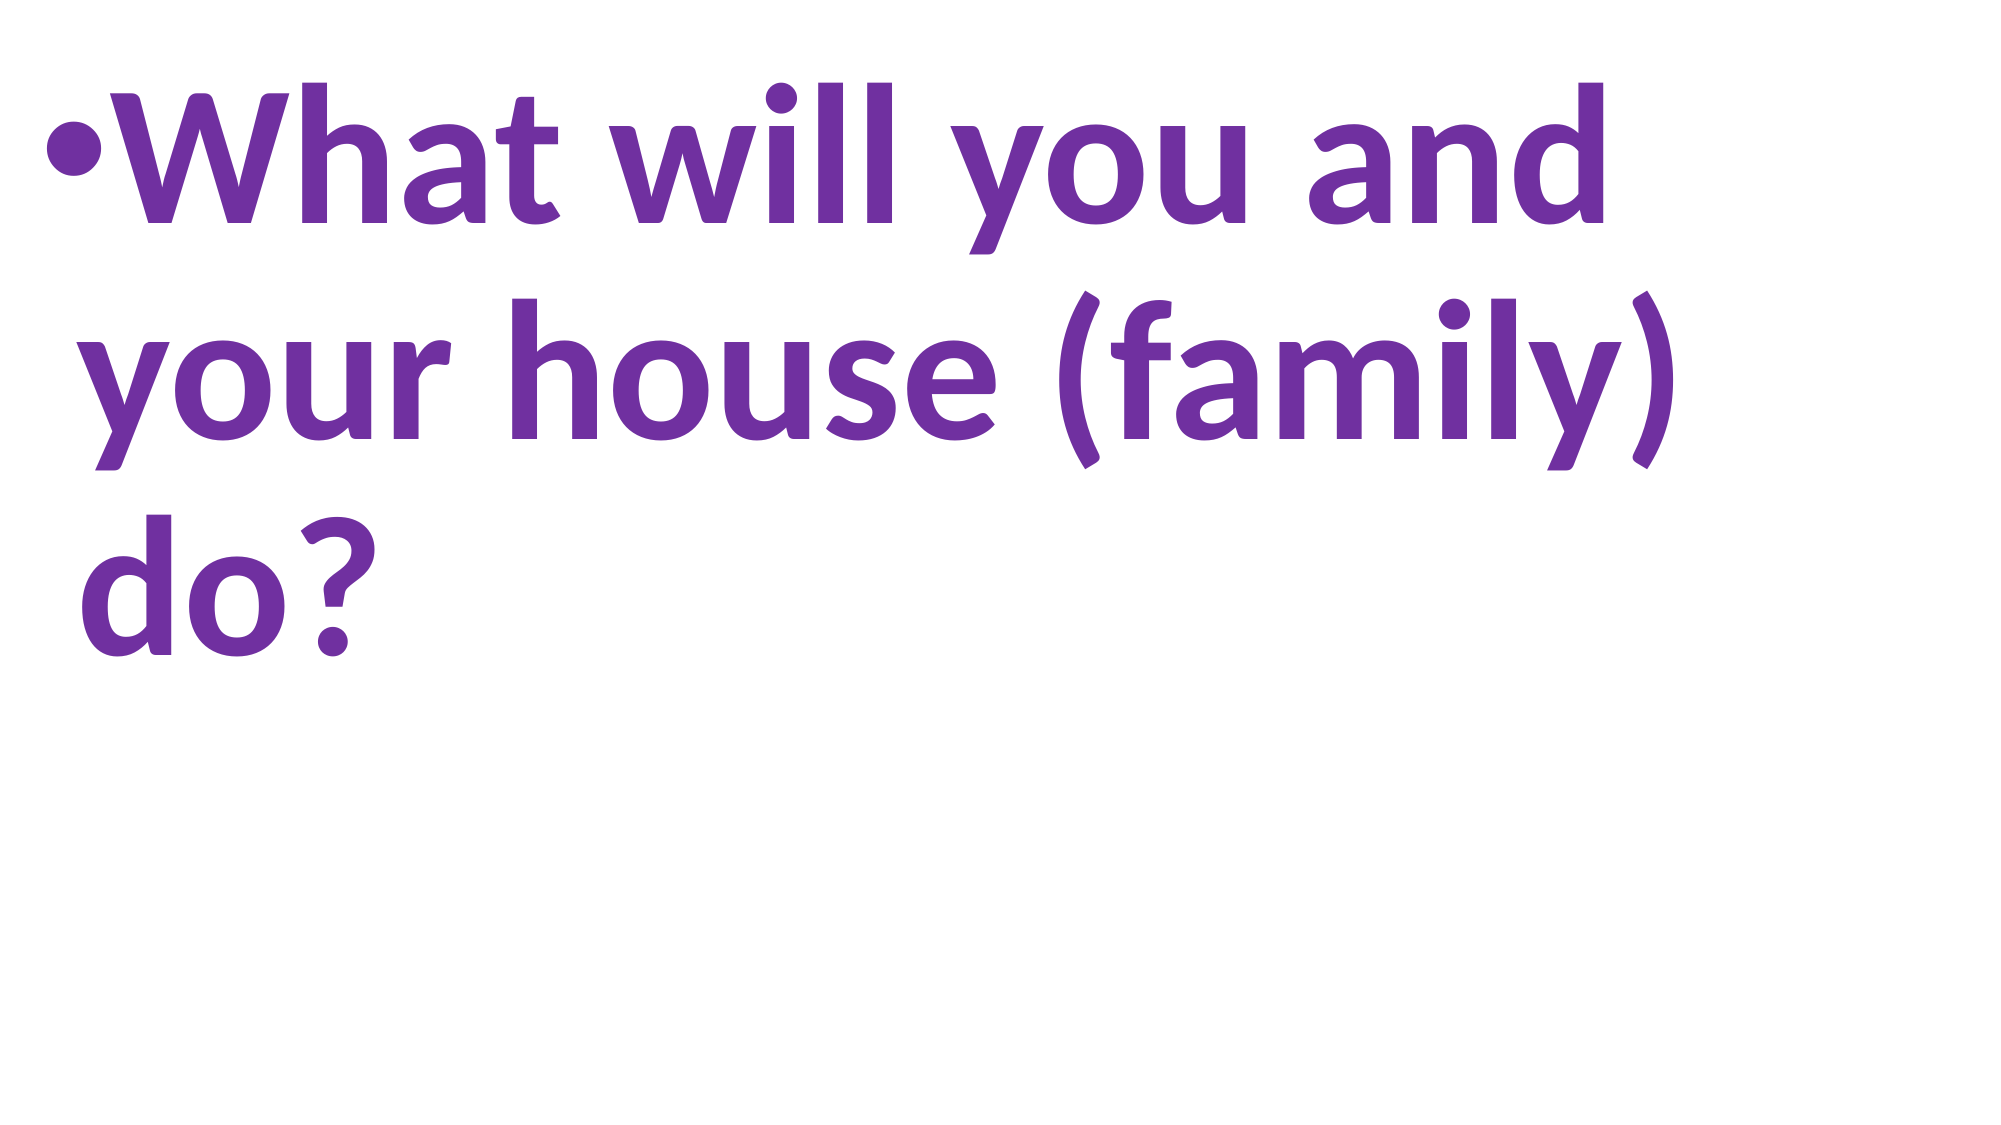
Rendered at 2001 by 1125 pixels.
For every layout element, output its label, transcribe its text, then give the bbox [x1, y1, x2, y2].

list What will you and your house (family) do? [24, 43, 1974, 1113]
